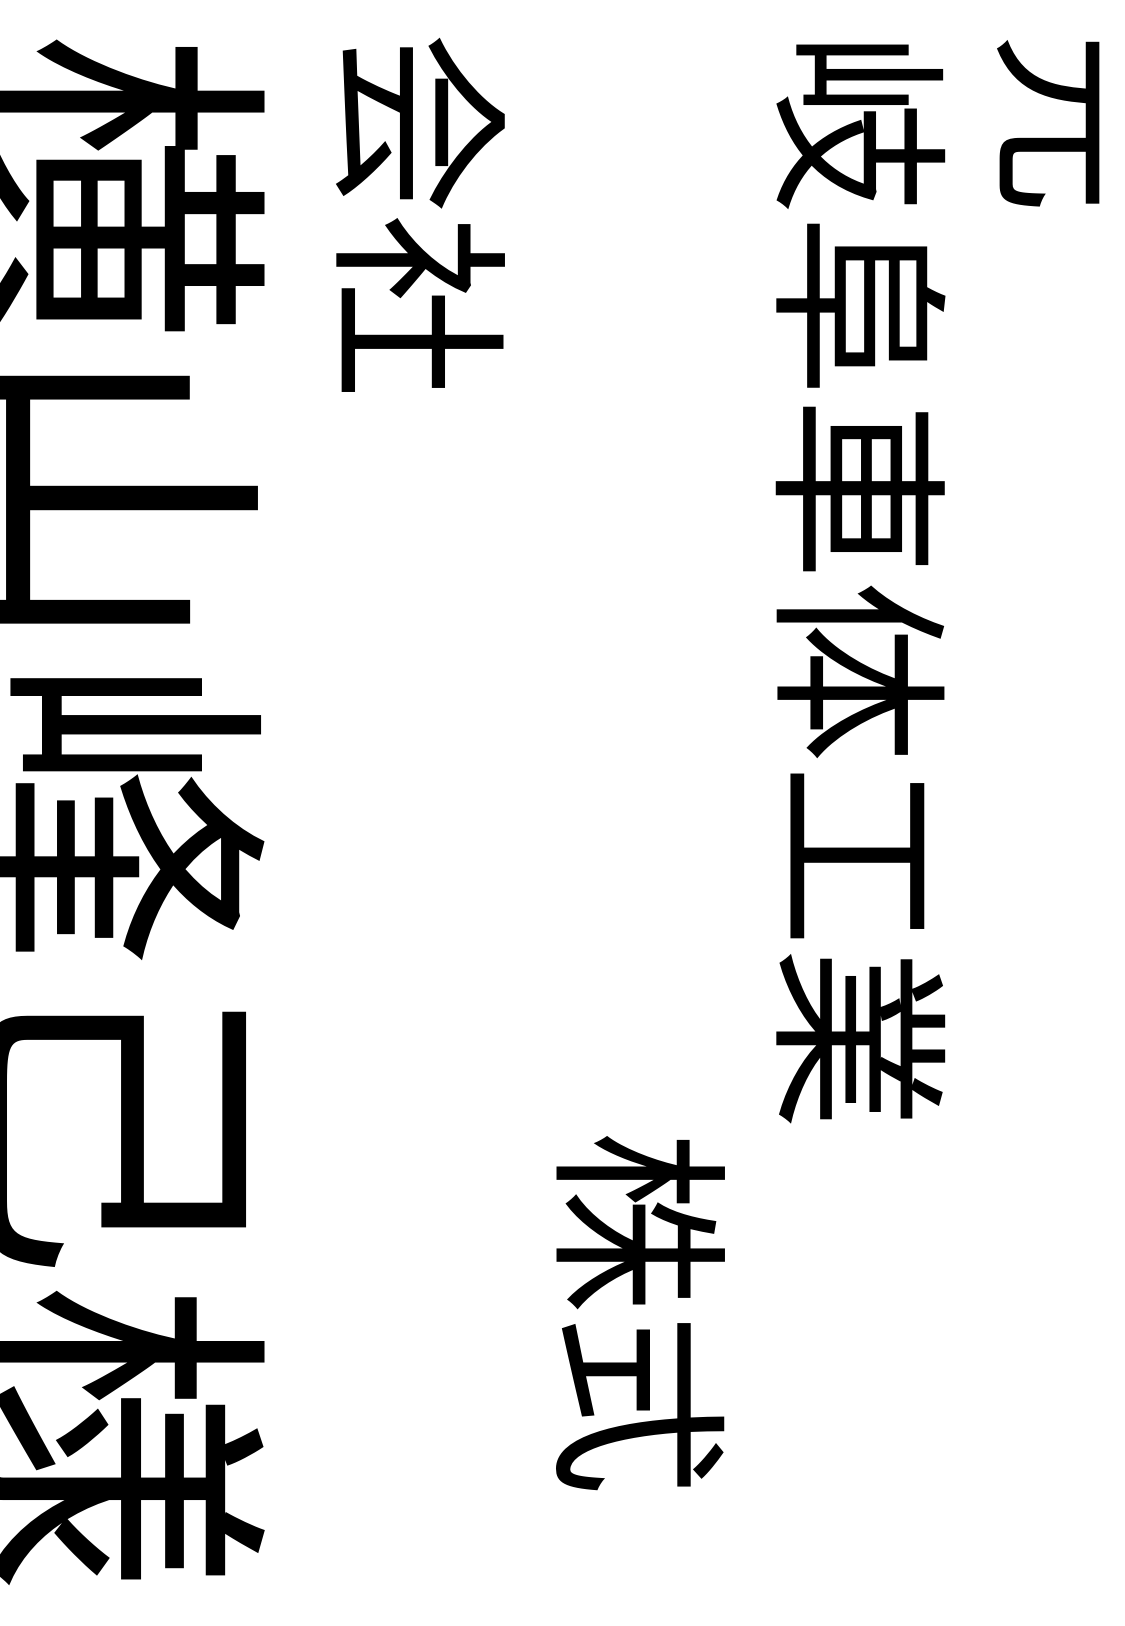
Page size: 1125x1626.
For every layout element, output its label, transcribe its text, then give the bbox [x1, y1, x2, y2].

text_box 元 岐阜車体工業 株式会社 横山峰己様 [31, 31, 1104, 1603]
